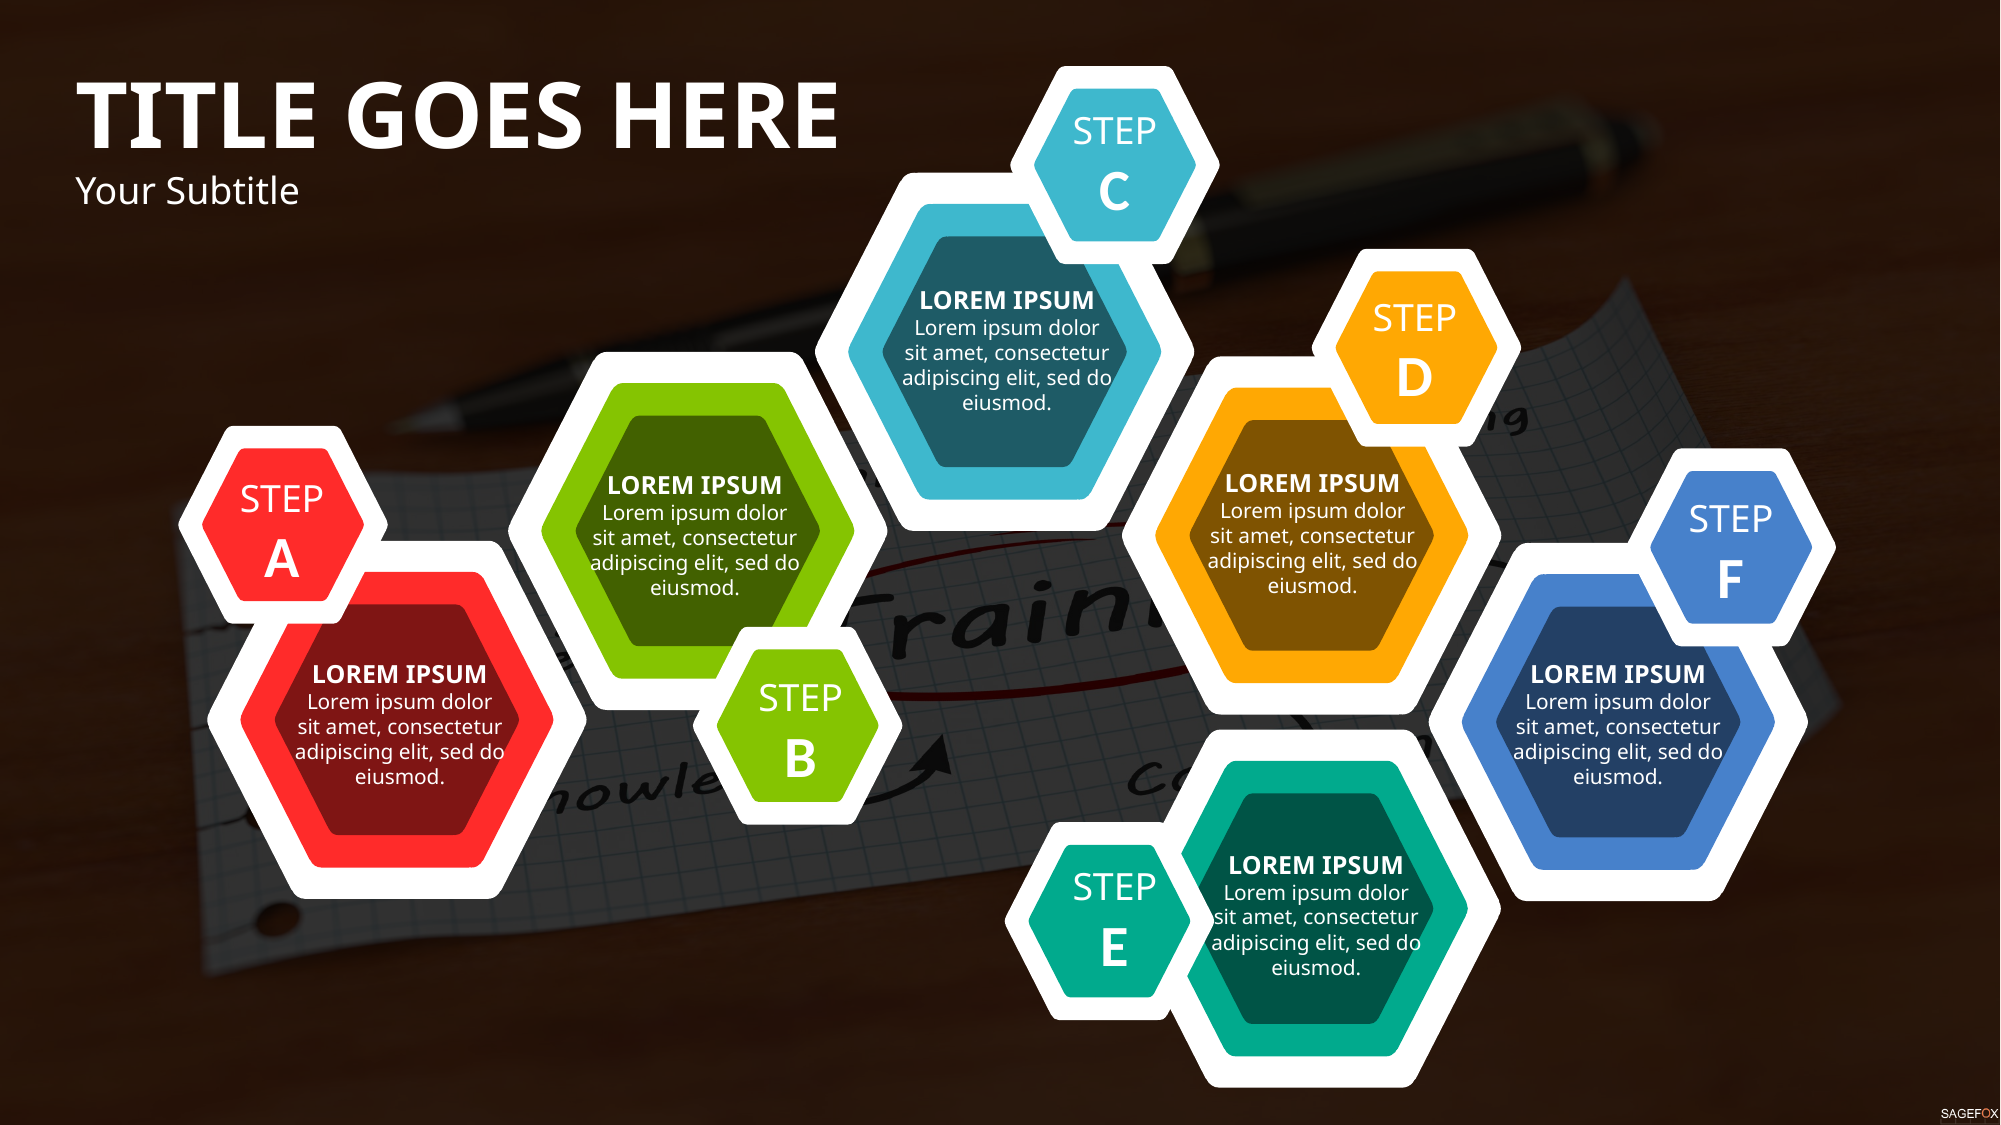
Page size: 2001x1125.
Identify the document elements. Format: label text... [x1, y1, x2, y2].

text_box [1428, 542, 1808, 902]
text_box TITLE GOES HERE Your Subtitle [60, 49, 1036, 220]
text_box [1122, 356, 1502, 715]
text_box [1010, 66, 1220, 265]
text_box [814, 172, 1195, 531]
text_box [1311, 248, 1522, 447]
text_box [207, 540, 587, 899]
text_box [1121, 729, 1501, 1088]
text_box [178, 425, 388, 624]
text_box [508, 351, 888, 710]
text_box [1004, 822, 1215, 1021]
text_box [1626, 448, 1836, 647]
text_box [692, 626, 903, 825]
picture [0, 0, 2001, 1125]
